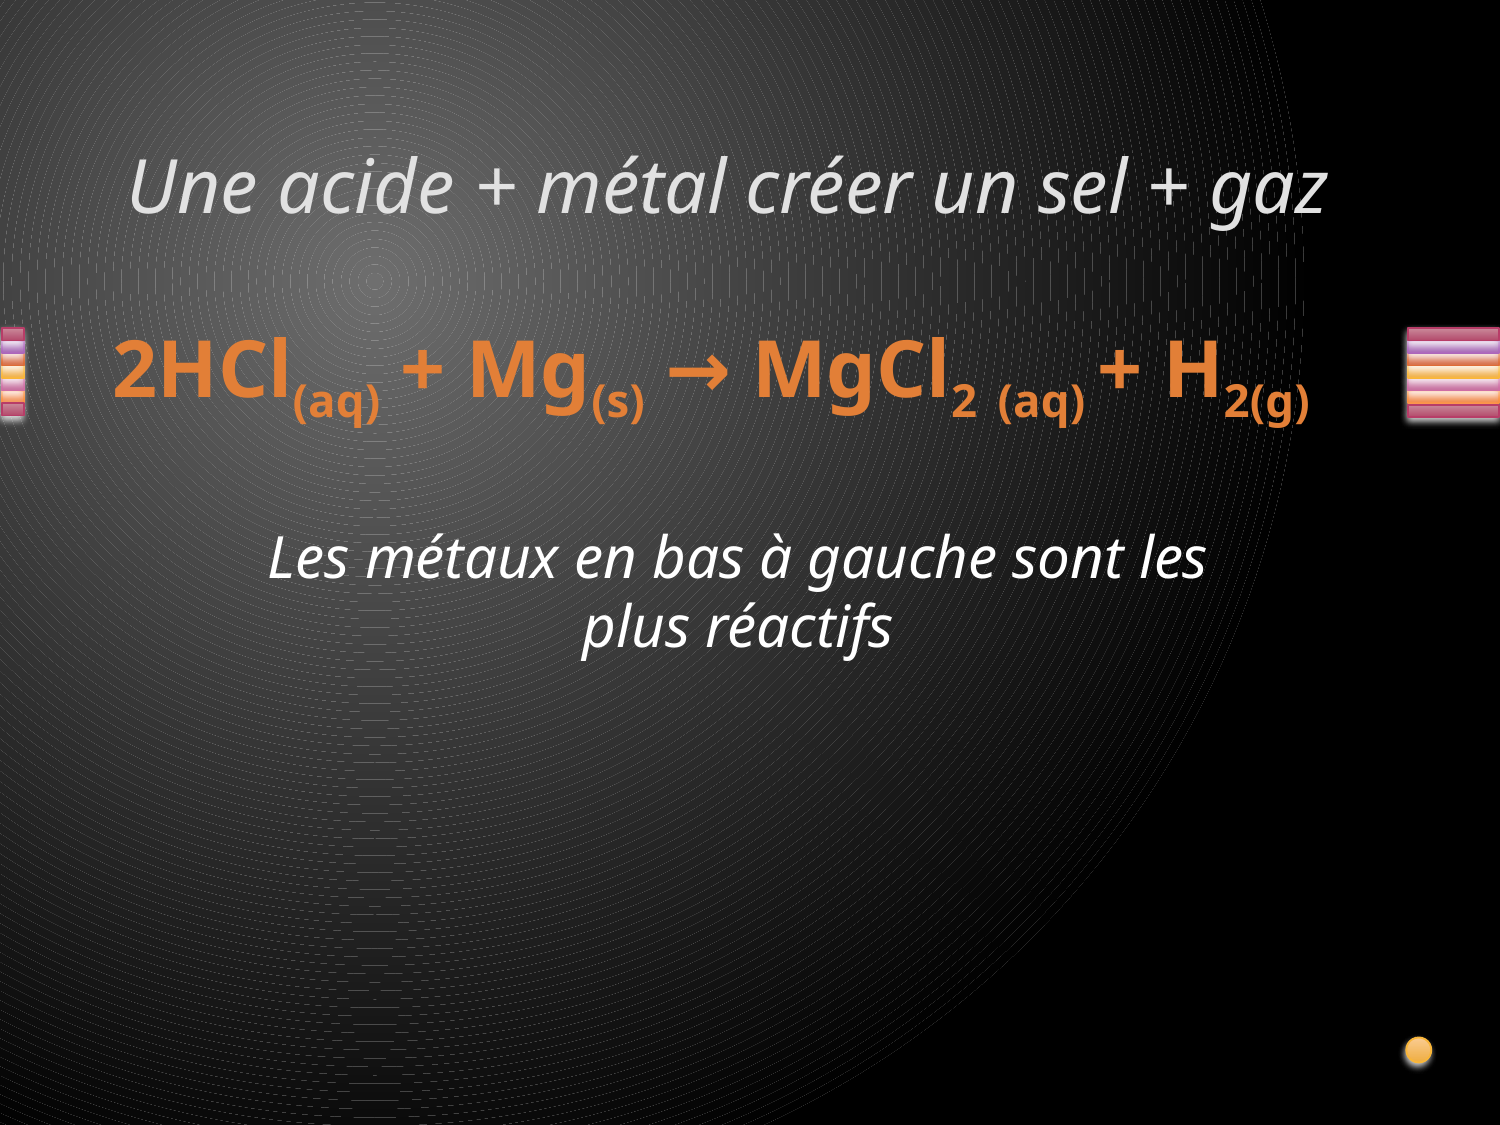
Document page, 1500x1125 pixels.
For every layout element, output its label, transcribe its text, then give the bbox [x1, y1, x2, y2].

title Une acide + métal créer un sel + gaz [112, 90, 1463, 278]
list Les métaux en bas à gauche sont les plus réactifs [218, 512, 1258, 838]
list 2HCl(aq) + Mg(s) → MgCl2 (aq) + H2(g) [17, 278, 1406, 467]
